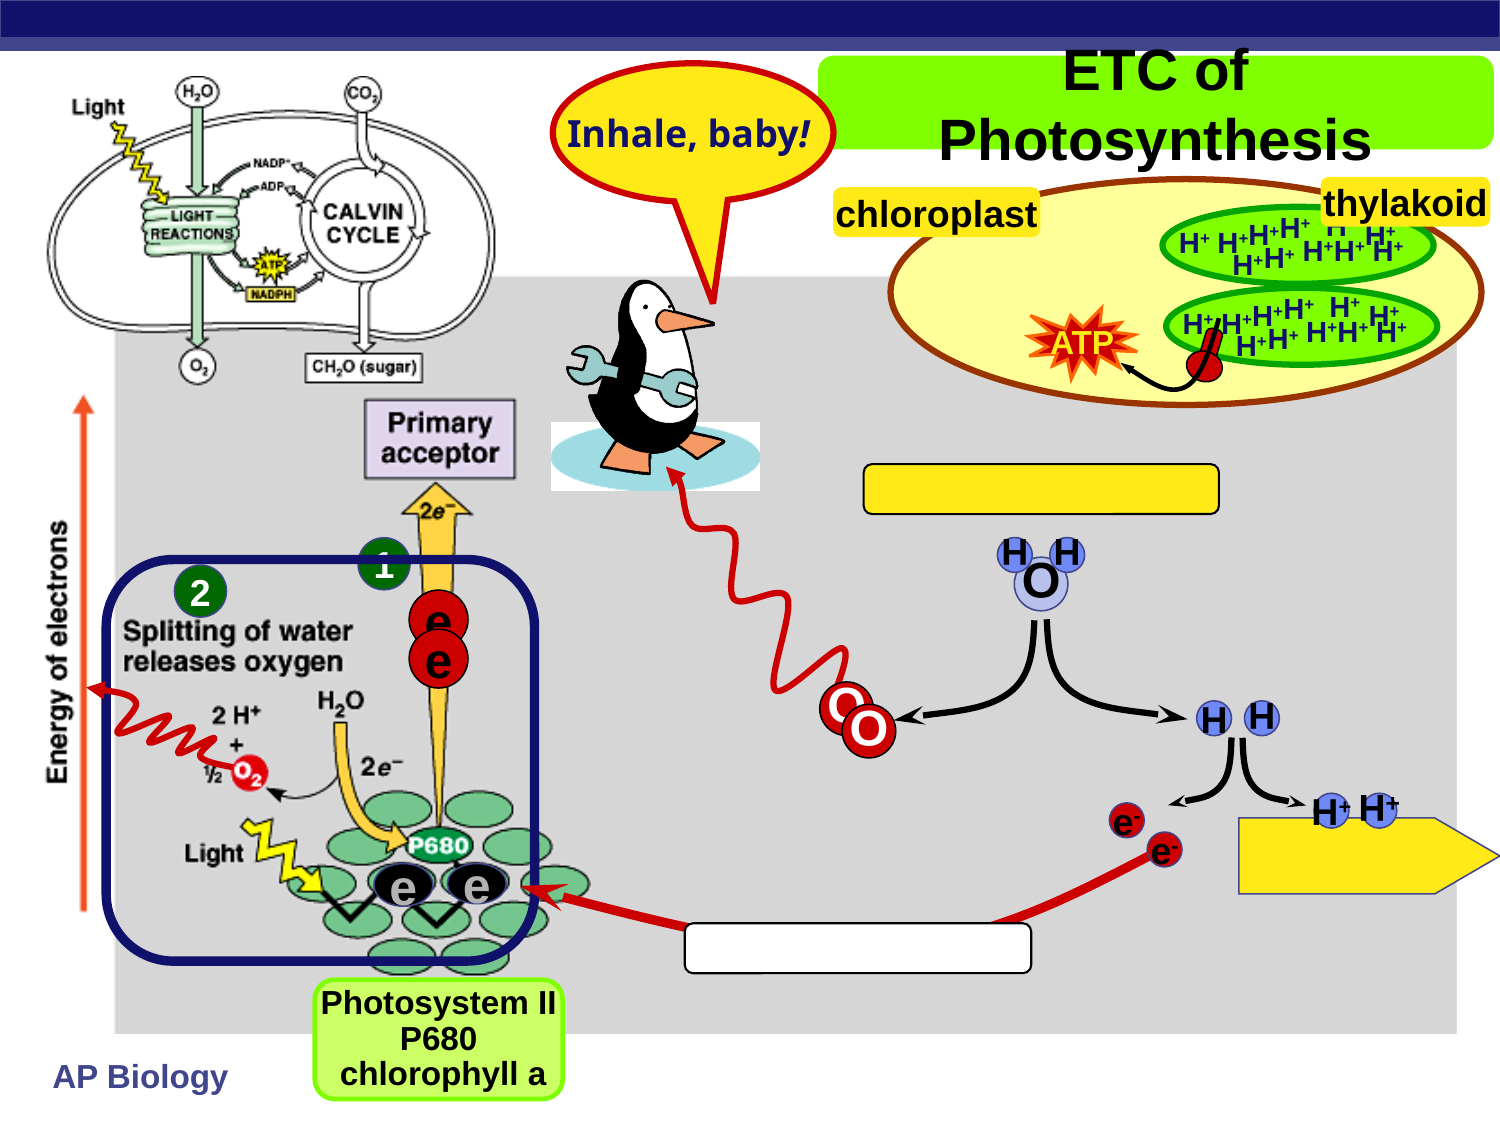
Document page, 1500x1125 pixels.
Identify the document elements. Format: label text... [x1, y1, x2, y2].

picture [42, 75, 1457, 1035]
text_box [1463, 252, 1482, 332]
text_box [997, 537, 1085, 612]
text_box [1238, 817, 1500, 895]
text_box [1162, 199, 1434, 281]
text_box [1109, 802, 1183, 868]
text_box ETC of Photosynthesis [818, 55, 1494, 150]
text_box Inhale, baby! [618, 63, 769, 74]
text_box thylakoid [1463, 176, 1491, 227]
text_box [408, 589, 469, 689]
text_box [1313, 792, 1397, 829]
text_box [1196, 700, 1280, 736]
text_box Photosystem II P680 chlorophyll a [314, 1041, 563, 1100]
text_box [1165, 280, 1438, 370]
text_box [1189, 327, 1227, 383]
